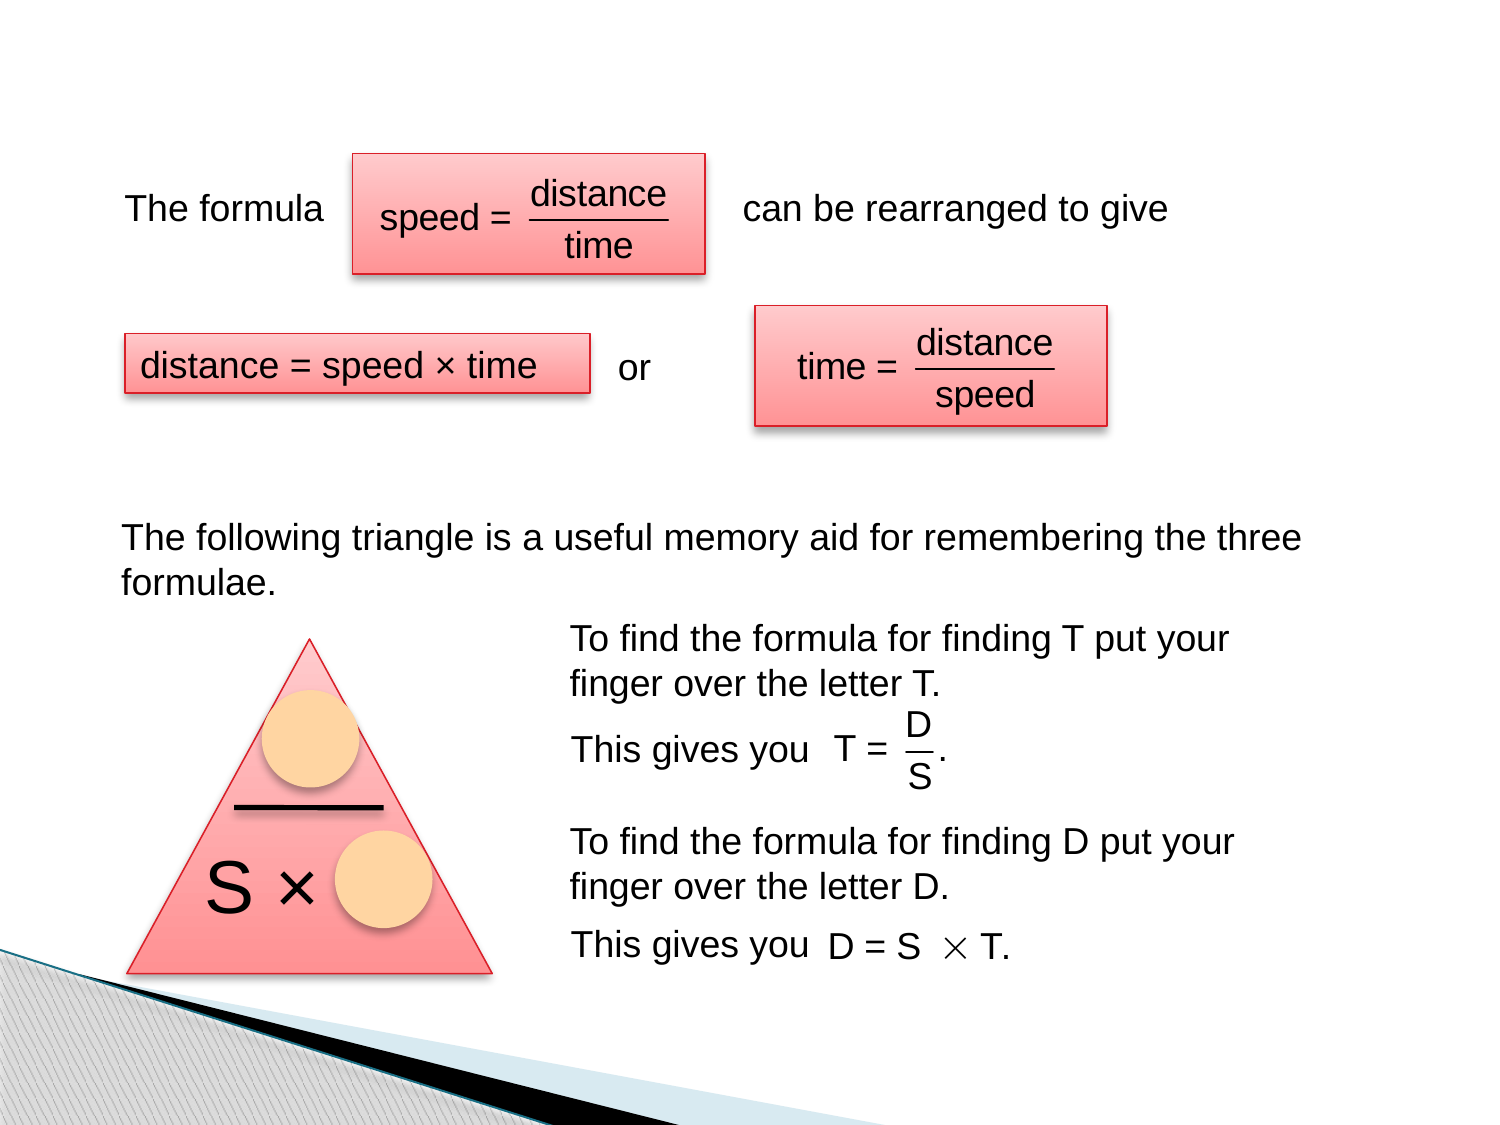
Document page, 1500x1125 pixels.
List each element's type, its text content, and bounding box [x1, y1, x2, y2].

text_box or [603, 335, 709, 395]
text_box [555, 912, 1013, 974]
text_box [555, 698, 950, 796]
text_box distance = speed × time [124, 333, 591, 394]
text_box The formula can be rearranged to give [109, 177, 345, 237]
text_box The following triangle is a useful memory aid for remembering the three formulae. [106, 505, 1319, 611]
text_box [754, 305, 1108, 427]
text_box To find the formula for finding T put your finger over the letter T. [554, 606, 1305, 711]
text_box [126, 638, 493, 974]
text_box To find the formula for finding D put your finger over the letter D. [554, 809, 1305, 915]
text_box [352, 153, 706, 275]
text_box The formula can be rearranged to give [713, 177, 1250, 237]
